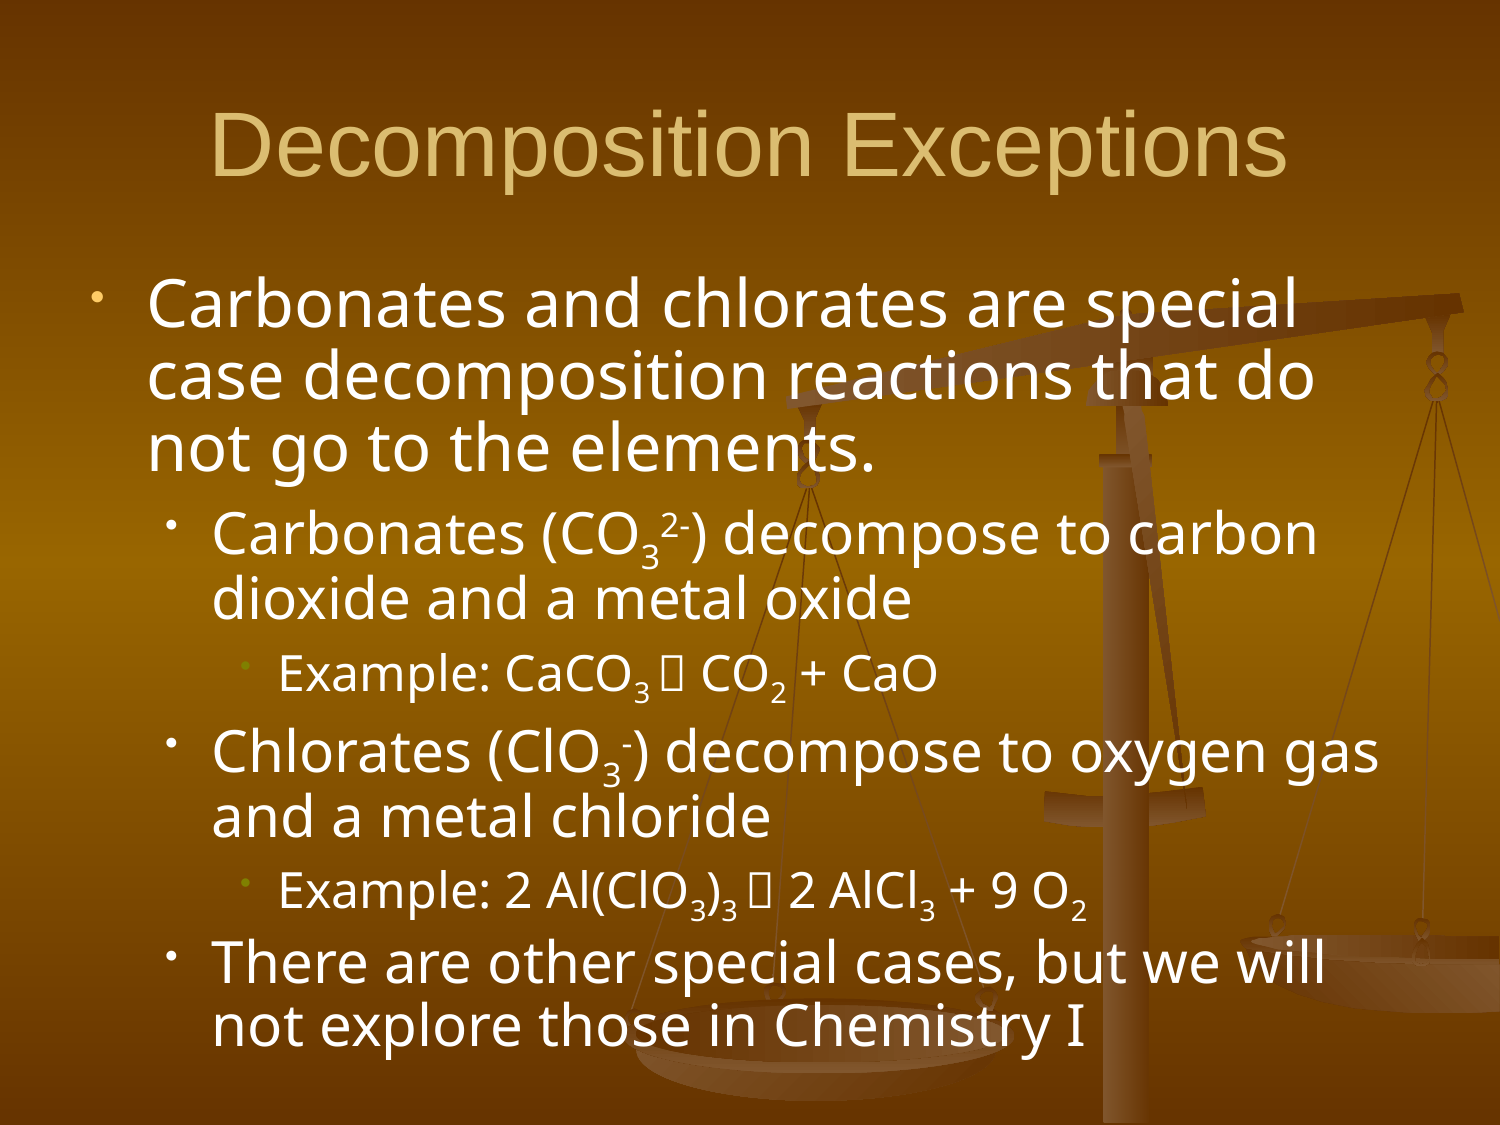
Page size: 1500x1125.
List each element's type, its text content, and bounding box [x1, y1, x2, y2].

list Carbonates and chlorates are special case decomposition reactions that do not go to the elements. Carbonates (CO32-) decompose to carbon dioxide and a metal oxide Example: CaCO3  CO2 + CaO Chlorates (ClO3-) decompose to oxygen gas and a metal chloride Example: 2 Al(ClO3)3  2 AlCl3 + 9 O2 There are other special cases, but we will not explore those in Chemistry I [75, 262, 1425, 1088]
title Decomposition Exceptions [75, 45, 1425, 234]
